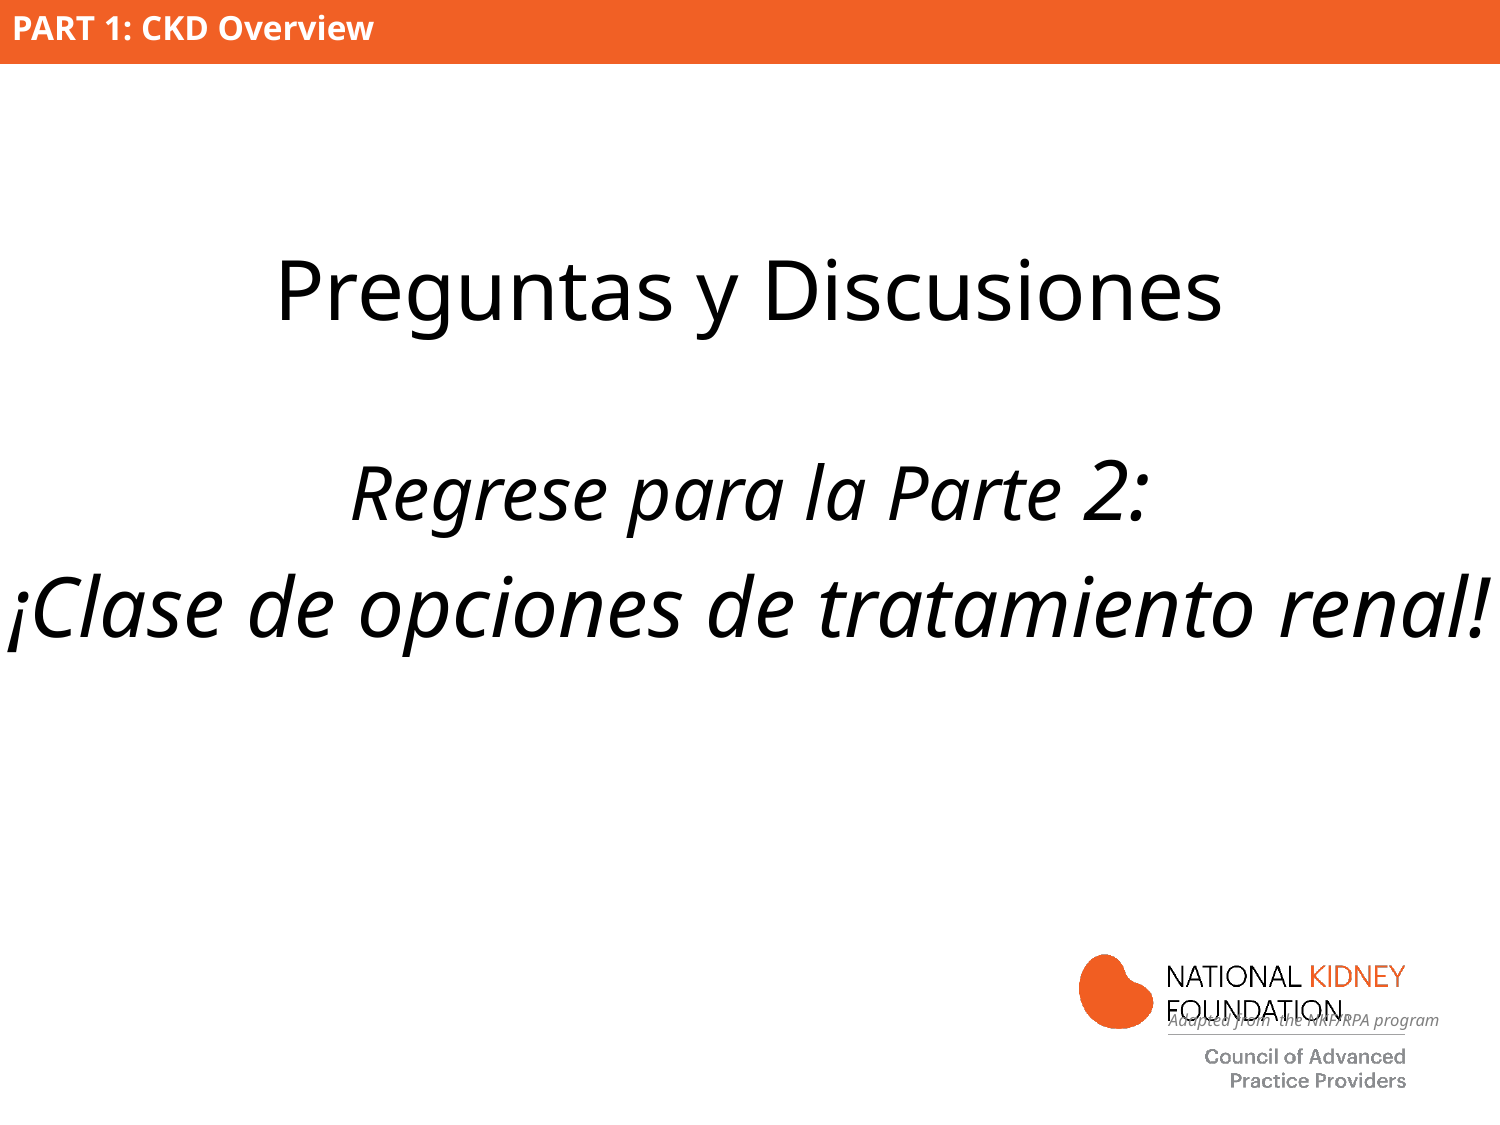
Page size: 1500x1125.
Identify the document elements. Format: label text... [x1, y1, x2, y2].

list Preguntas y Discusiones Regrese para la Parte 2: ¡Clase de opciones de tratamiento renal! [0, 237, 1500, 925]
picture [1037, 925, 1450, 1125]
